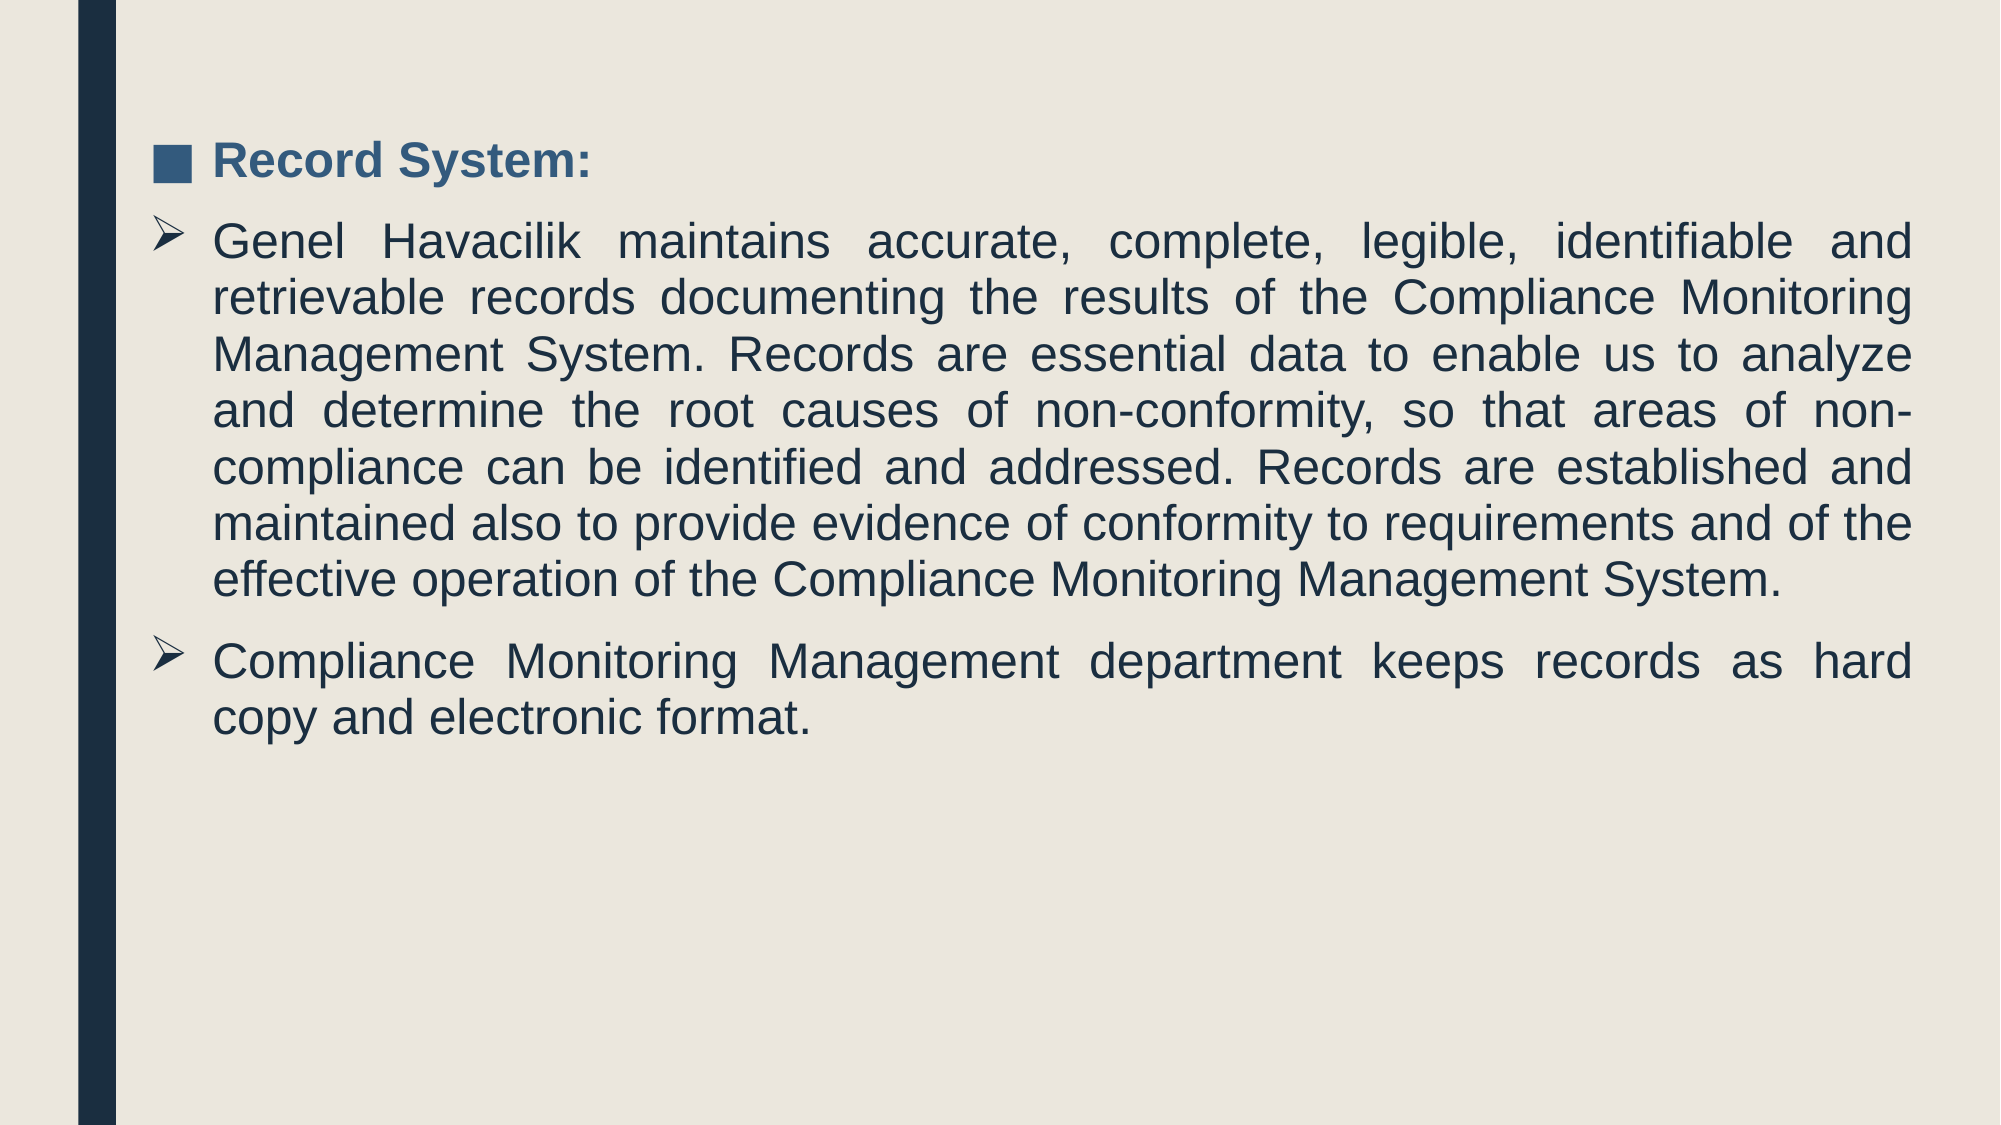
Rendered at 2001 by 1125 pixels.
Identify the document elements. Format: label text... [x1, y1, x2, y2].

list Record System: Genel Havacilik maintains accurate, complete, legible, identifiable and retrievable records documenting the results of the Compliance Monitoring Management System. Records are essential data to enable us to analyze and determine the root causes of non-conformity, so that areas of non- compliance can be identified and addressed. Records are established and maintained also to provide evidence of conformity to requirements and of the effective operation of the Compliance Monitoring Management System. Compliance Monitoring Management department keeps records as hard copy and electronic format. [134, 124, 1929, 911]
